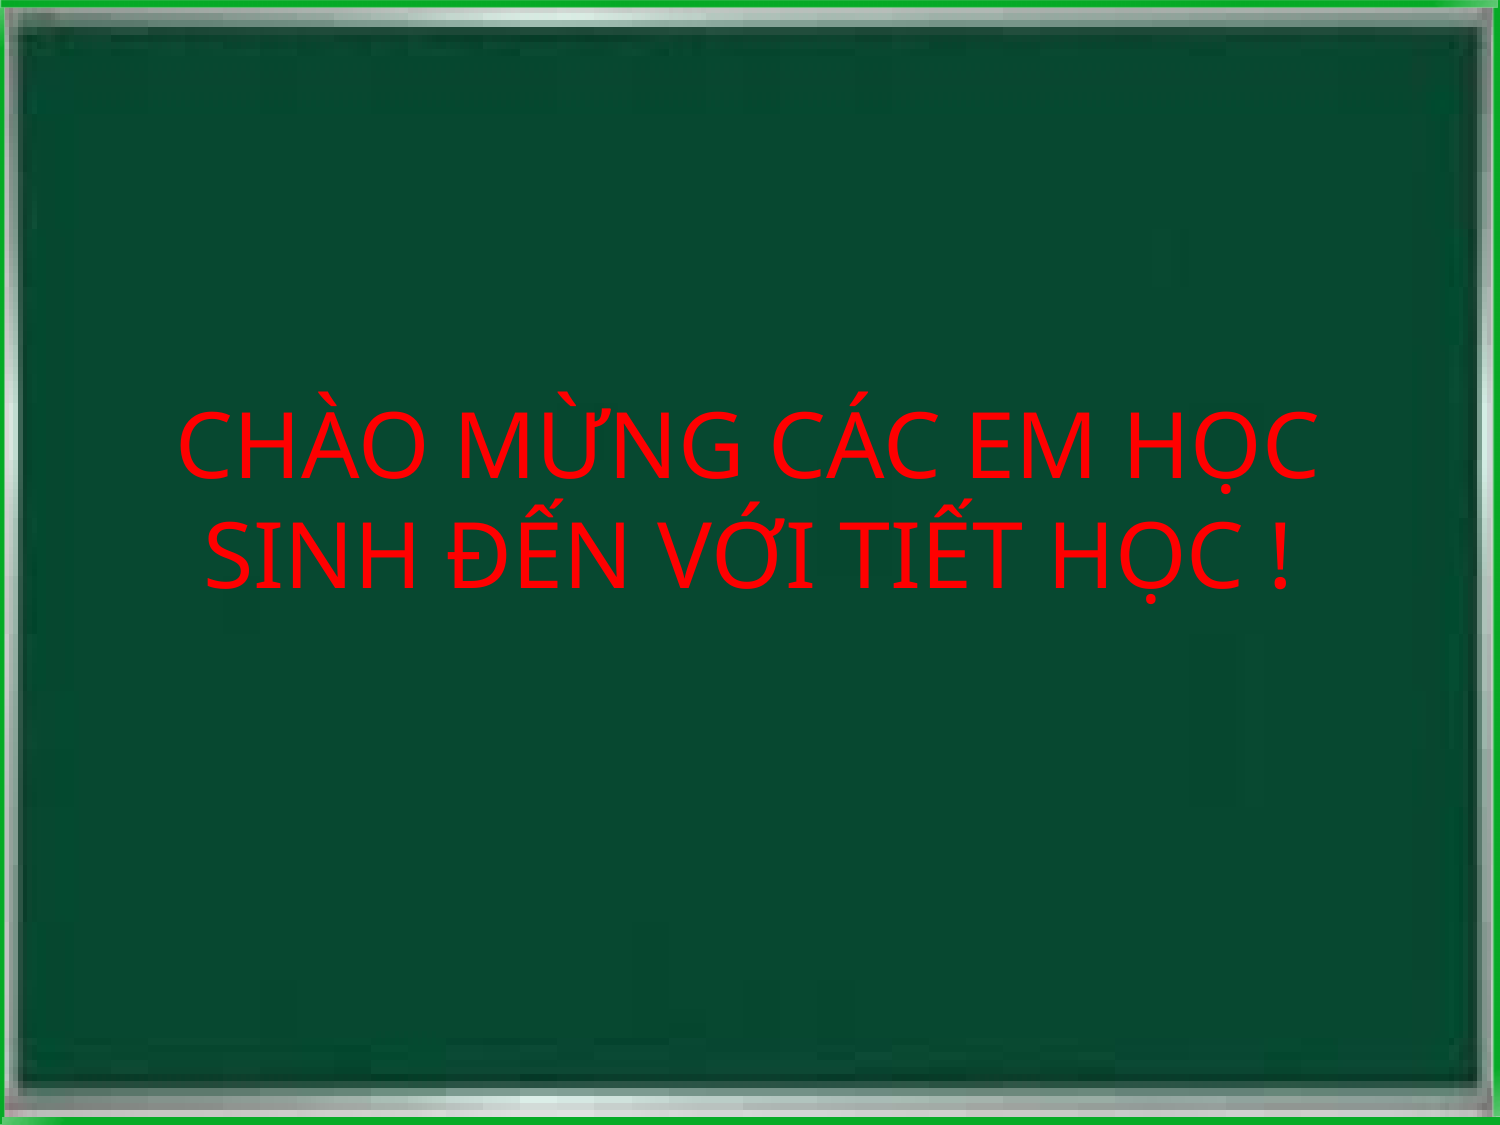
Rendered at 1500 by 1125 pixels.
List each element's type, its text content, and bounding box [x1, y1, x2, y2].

text_box CHÀO MỪNG CÁC EM HỌC SINH ĐẾN VỚI TIẾT HỌC ! [152, 379, 1346, 615]
picture [0, 0, 1500, 1125]
